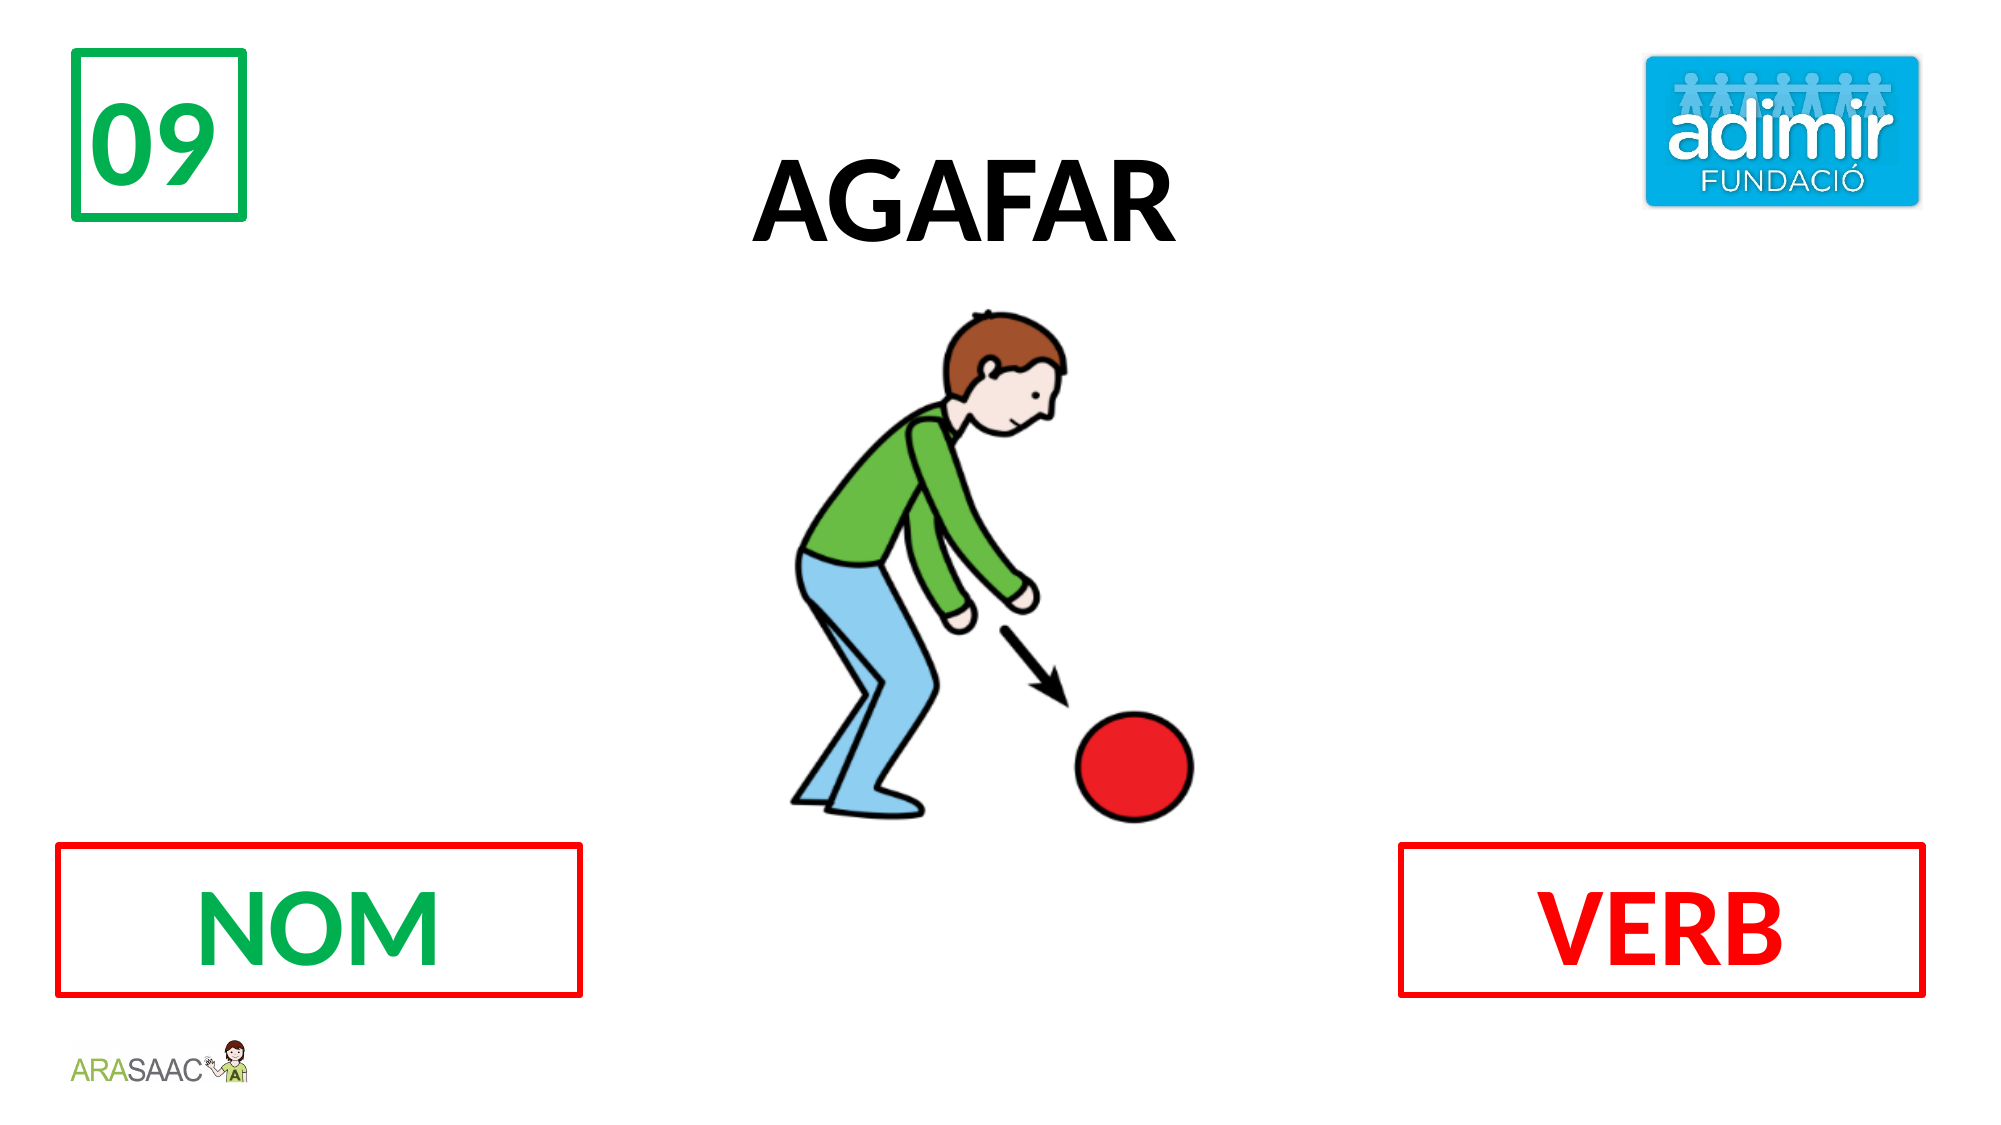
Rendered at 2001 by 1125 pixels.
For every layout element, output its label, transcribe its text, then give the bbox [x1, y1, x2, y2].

text_box VERB [1400, 845, 1923, 996]
picture [1642, 52, 1923, 210]
text_box 09 [75, 52, 243, 218]
picture [65, 1039, 253, 1083]
text_box AGAFAR [643, 108, 1288, 274]
picture [697, 290, 1288, 843]
text_box NOM [58, 845, 580, 996]
